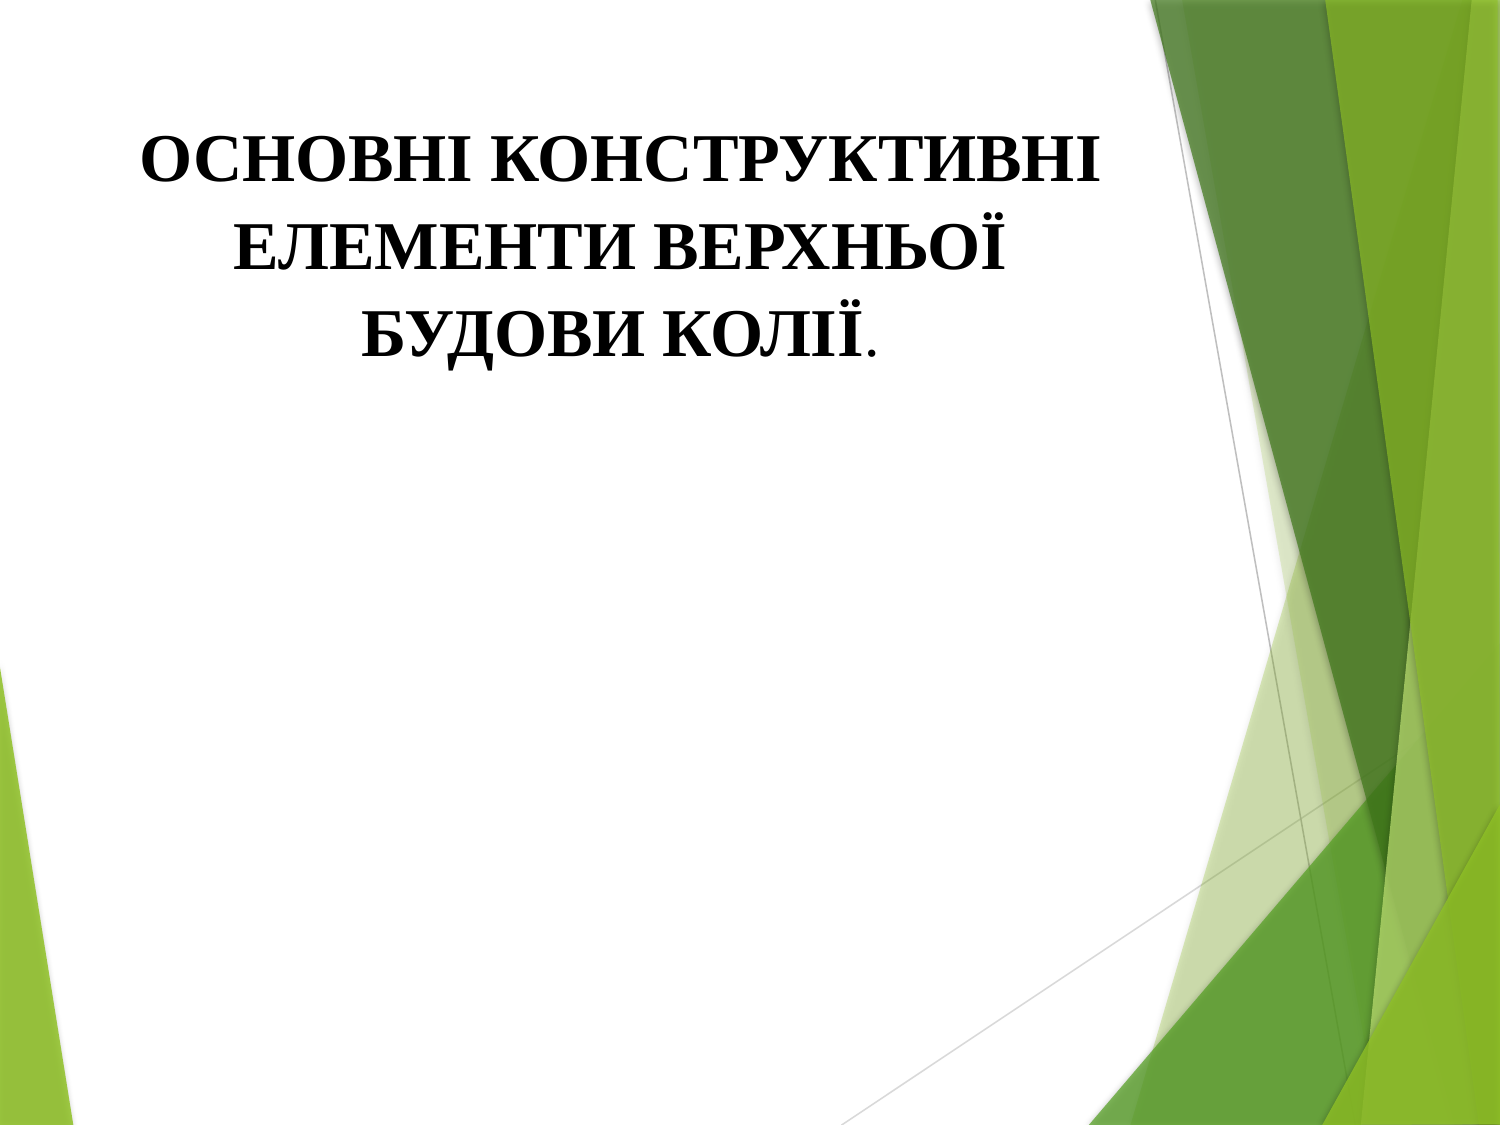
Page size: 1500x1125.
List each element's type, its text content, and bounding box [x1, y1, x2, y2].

title ОСНОВНІ КОНСТРУКТИВНІ ЕЛЕМЕНТИ ВЕРХНЬОЇ БУДОВИ КОЛІЇ. [99, 99, 1142, 504]
